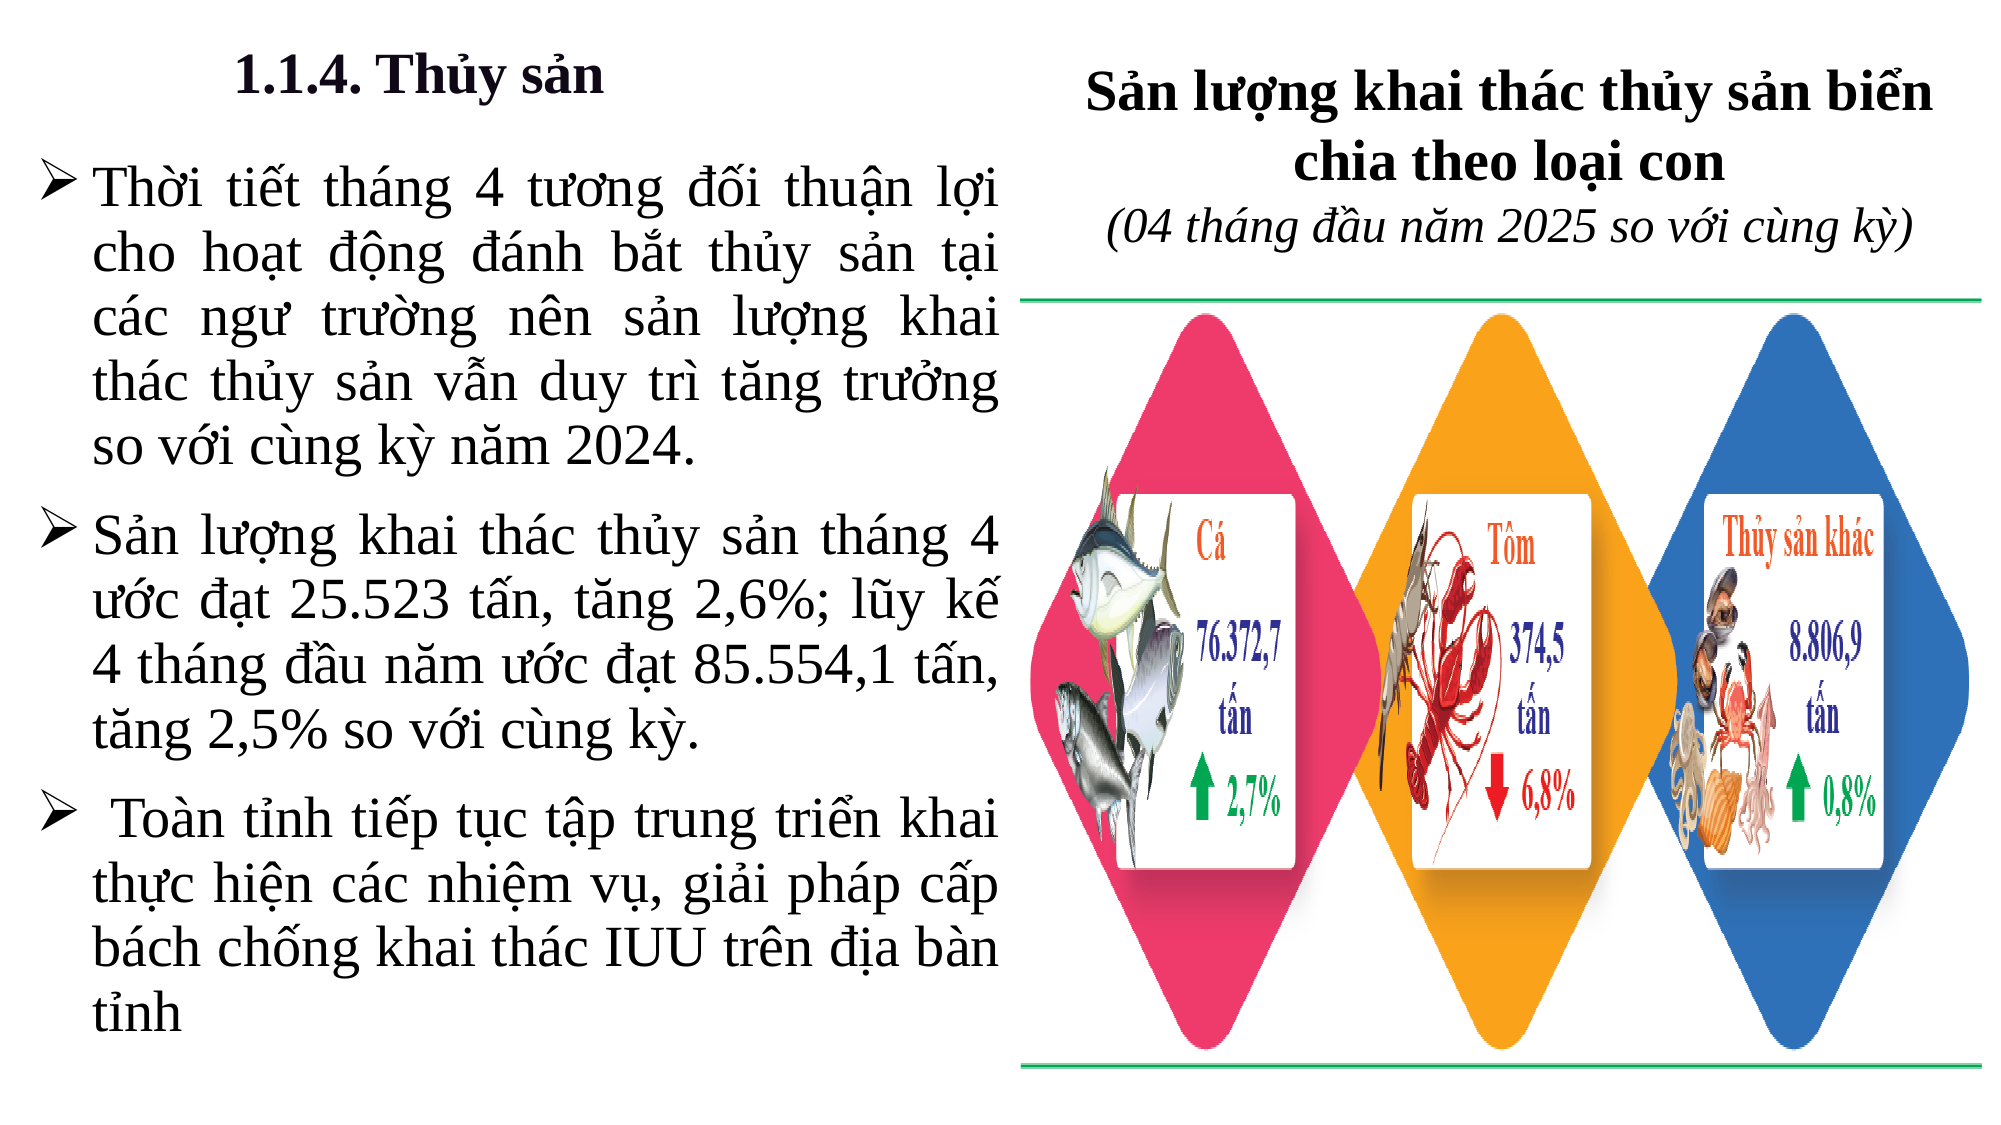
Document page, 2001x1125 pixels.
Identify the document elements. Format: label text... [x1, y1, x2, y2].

table_header Thời tiết tháng 4 tương đối thuận lợi cho hoạt động đánh bắt thủy sản tại các ngư trường nên sản lượng khai thác thủy sản vẫn duy trì tăng trưởng so với cùng kỳ năm 2024. Sản lượng khai thác thủy sản tháng 4 ước đạt 25.523 tấn, tăng 2,6%; lũy kế 4 tháng đầu năm ước đạt 85.554,1 tấn, tăng 2,5% so với cùng kỳ. Toàn tỉnh tiếp tục tập trung triển khai thực hiện các nhiệm vụ, giải pháp cấp bách chống khai thác IUU trên địa bàn tỉnh [21, 112, 1016, 1087]
text_box 1.1.4. Thủy sản [217, 27, 620, 112]
picture [1020, 298, 1982, 1069]
text_box Sản lượng khai thác thủy sản biển chia theo loại con (04 tháng đầu năm 2025 so với cùng kỳ) [1063, 44, 1957, 260]
